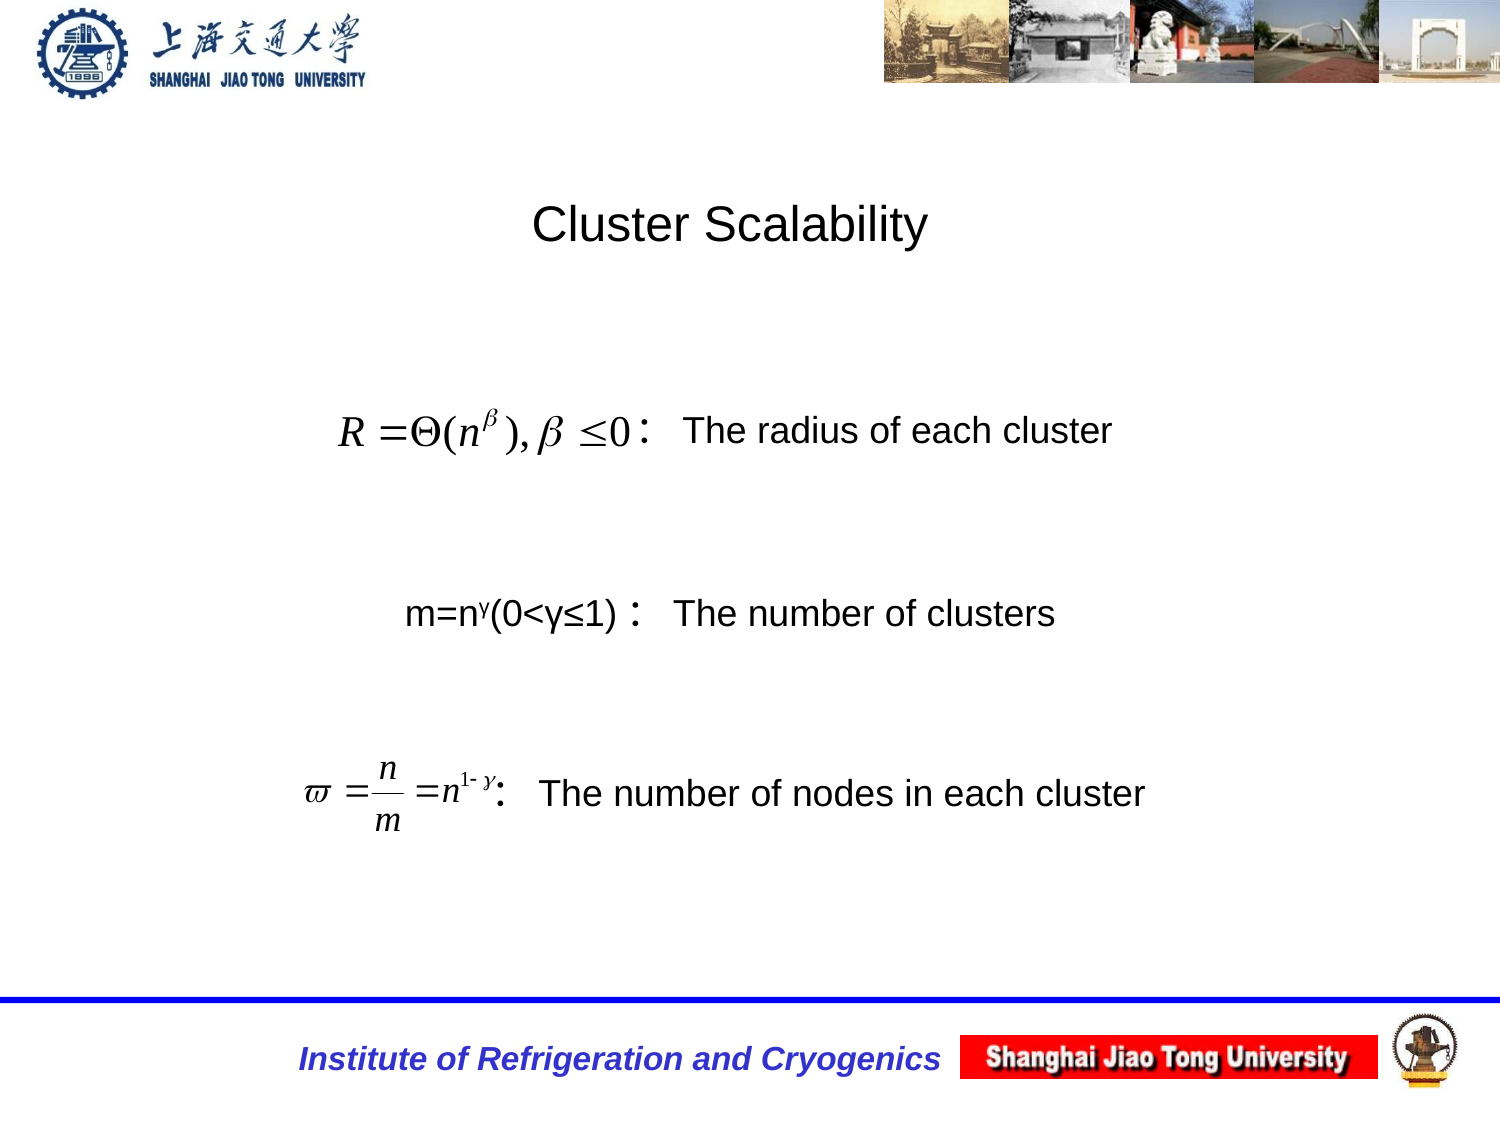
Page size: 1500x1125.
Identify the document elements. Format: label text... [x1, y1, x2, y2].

text_box Cluster Scalability [516, 184, 944, 260]
text_box m=nγ(0<γ≤1)：The number of clusters [389, 581, 1071, 641]
picture [1381, 1006, 1469, 1094]
picture [0, 0, 408, 118]
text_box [329, 398, 1131, 465]
picture [884, 0, 1500, 84]
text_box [300, 743, 1161, 841]
picture [960, 1035, 1378, 1079]
